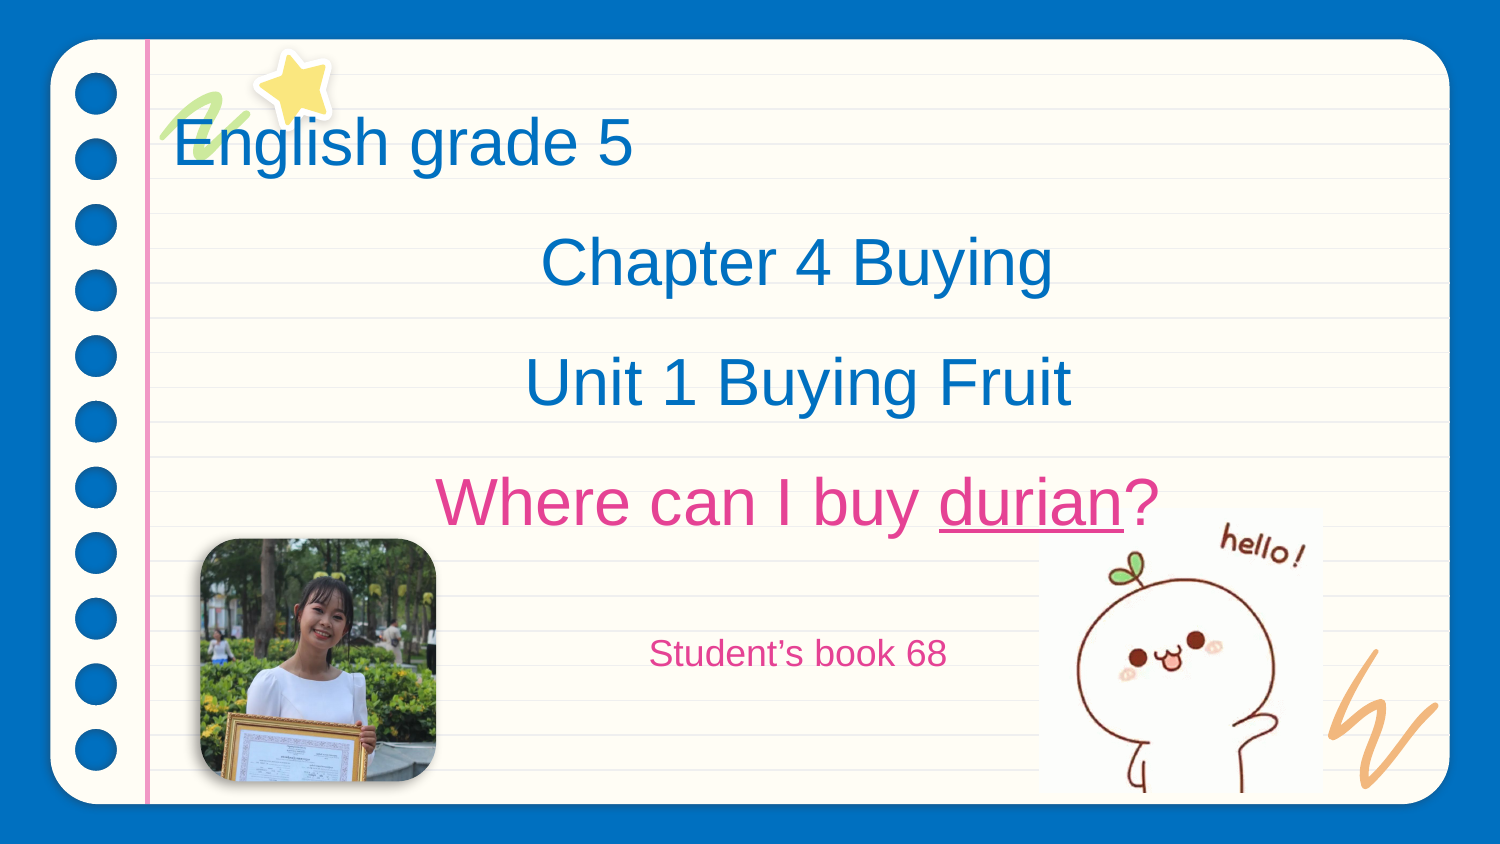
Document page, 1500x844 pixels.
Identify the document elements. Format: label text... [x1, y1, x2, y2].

picture [1038, 508, 1323, 793]
text_box English grade 5 Chapter 4 Buying Unit 1 Buying Fruit Where can I buy durian? Student’s book 68 [157, 43, 1439, 506]
picture [200, 538, 437, 782]
